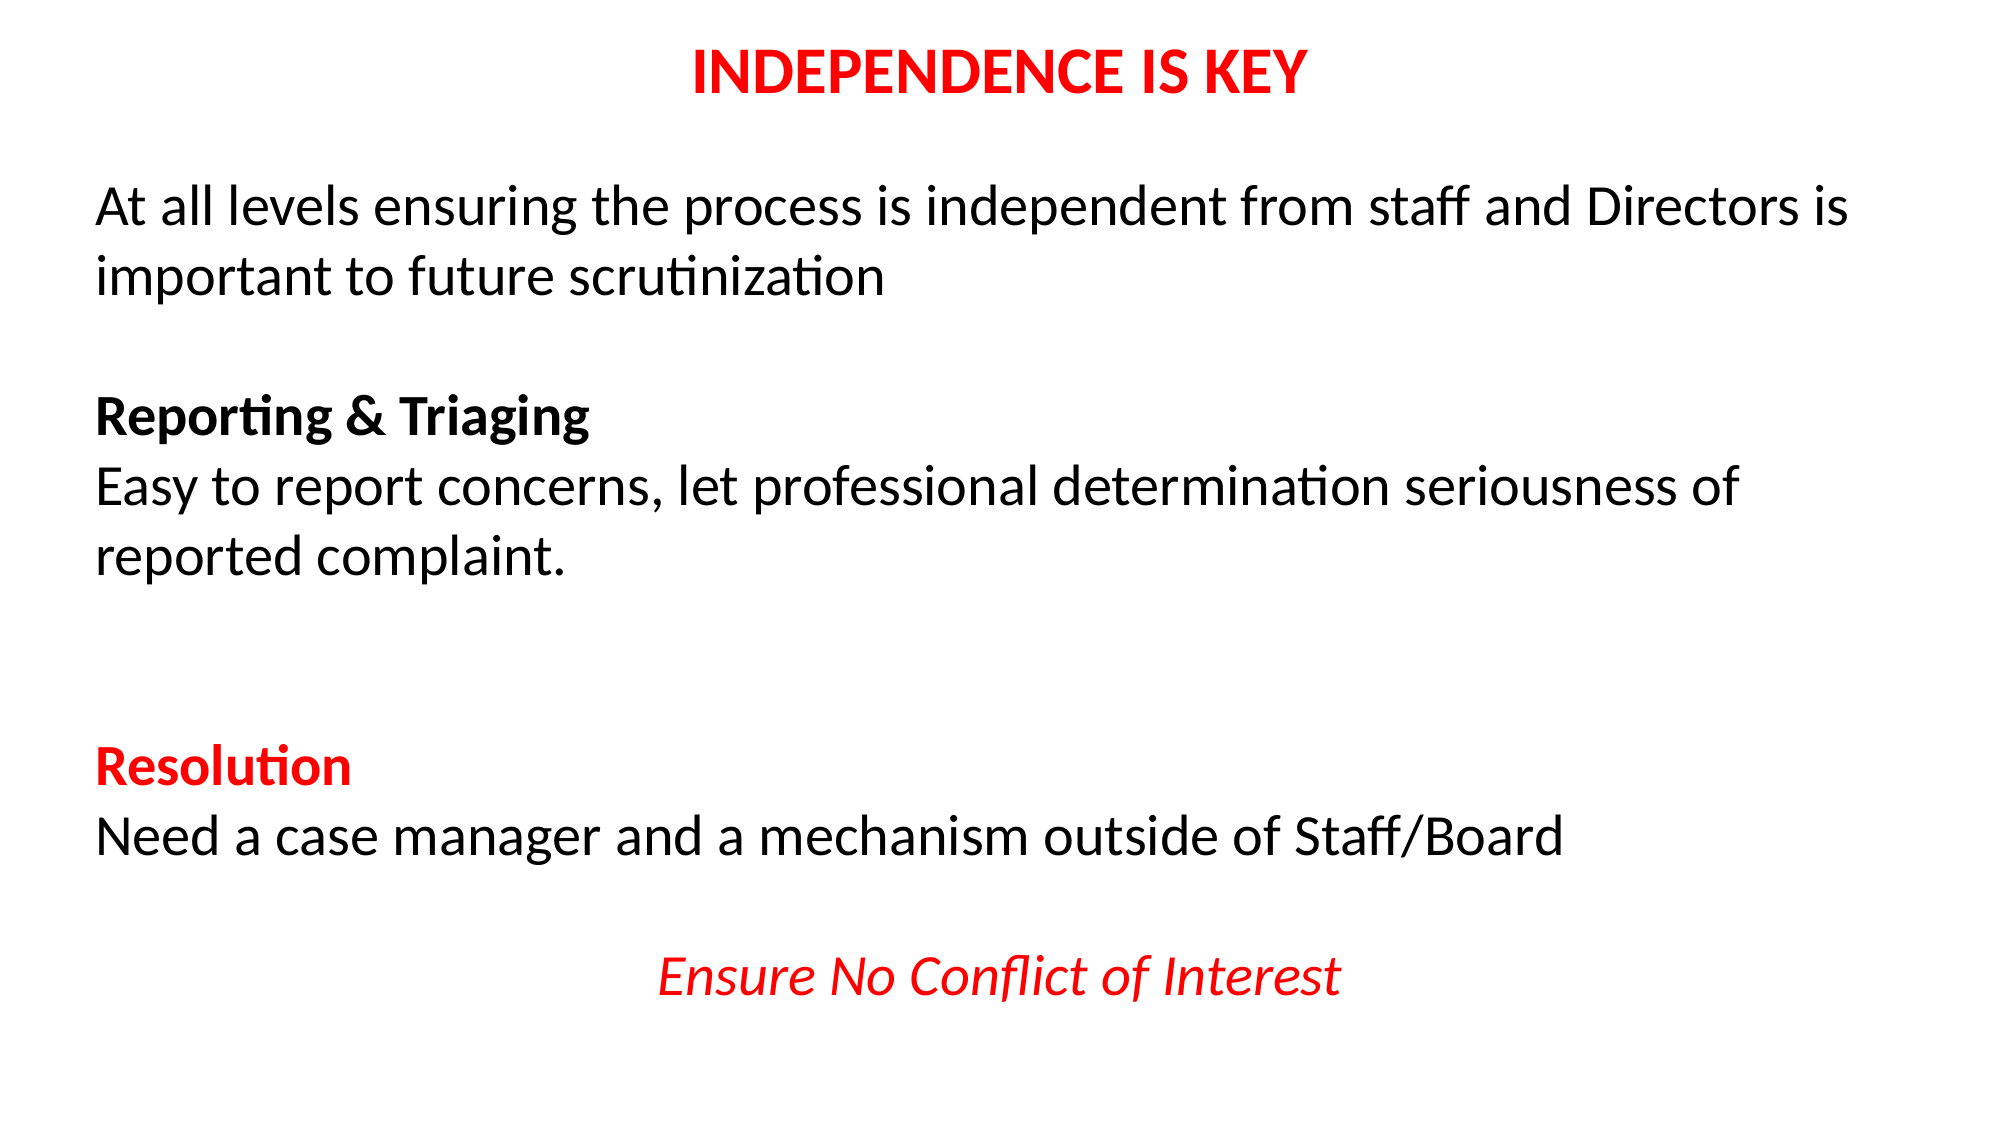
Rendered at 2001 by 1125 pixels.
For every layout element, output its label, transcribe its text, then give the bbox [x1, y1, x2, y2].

text_box INDEPENDENCE IS KEY At all levels ensuring the process is independent from staff and Directors is important to future scrutinization Reporting & Triaging Easy to report concerns, let professional determination seriousness of reported complaint. Resolution Need a case manager and a mechanism outside of Staff/Board Ensure No Conflict of Interest [80, 19, 1920, 1015]
